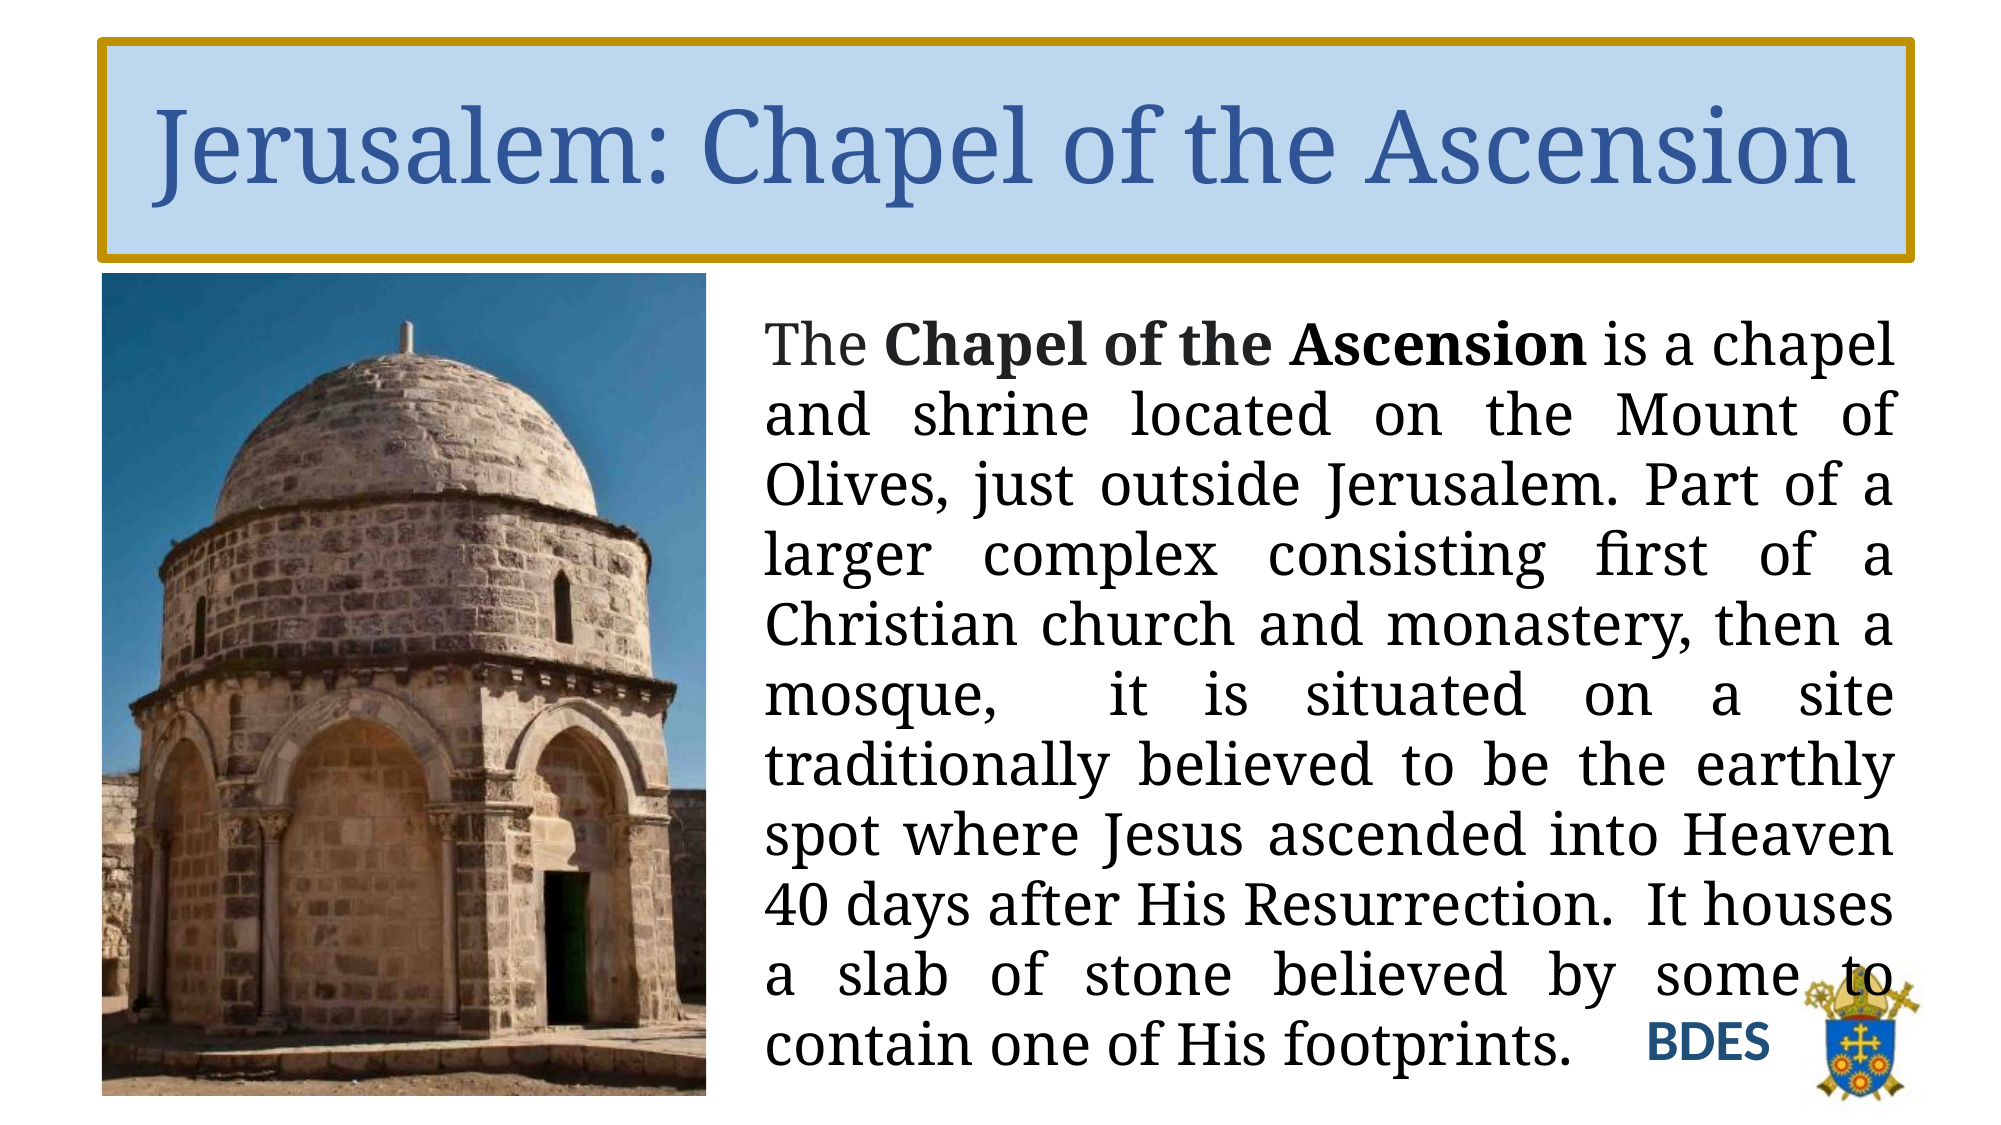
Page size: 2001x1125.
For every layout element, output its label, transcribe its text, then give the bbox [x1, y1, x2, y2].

text_box The Chapel of the Ascension is a chapel and shrine located on the Mount of Olives, just outside Jerusalem. Part of a larger complex consisting first of a Christian church and monastery, then a mosque, it is situated on a site traditionally believed to be the earthly spot where Jesus ascended into Heaven 40 days after His Resurrection. It houses a slab of stone believed by some to contain one of His footprints. [749, 299, 1911, 1085]
picture [1799, 960, 1926, 1111]
text_box Jerusalem: Chapel of the Ascension [101, 41, 1911, 259]
picture [101, 273, 706, 1096]
